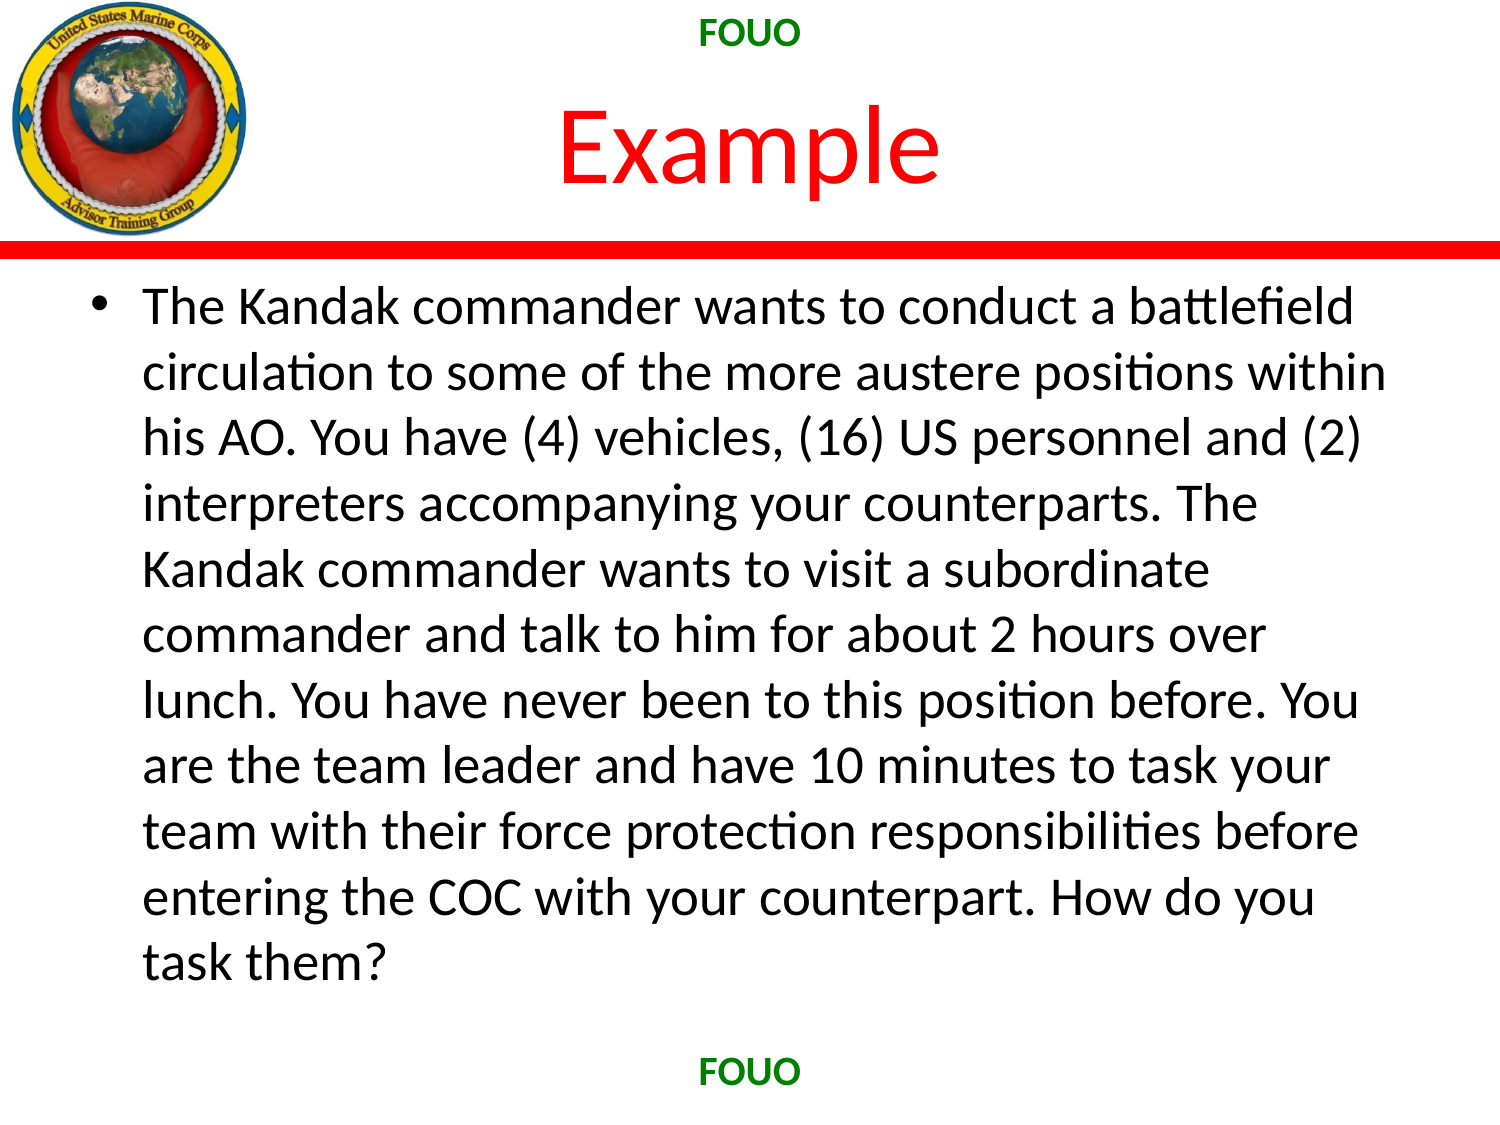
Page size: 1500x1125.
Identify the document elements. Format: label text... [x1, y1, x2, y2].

list The Kandak commander wants to conduct a battlefield circulation to some of the more austere positions within his AO. You have (4) vehicles, (16) US personnel and (2) interpreters accompanying your counterparts. The Kandak commander wants to visit a subordinate commander and talk to him for about 2 hours over lunch. You have never been to this position before. You are the team leader and have 10 minutes to task your team with their force protection responsibilities before entering the COC with your counterpart. How do you task them? [75, 262, 1425, 1005]
picture [8, 0, 250, 238]
title Example [75, 45, 1425, 233]
